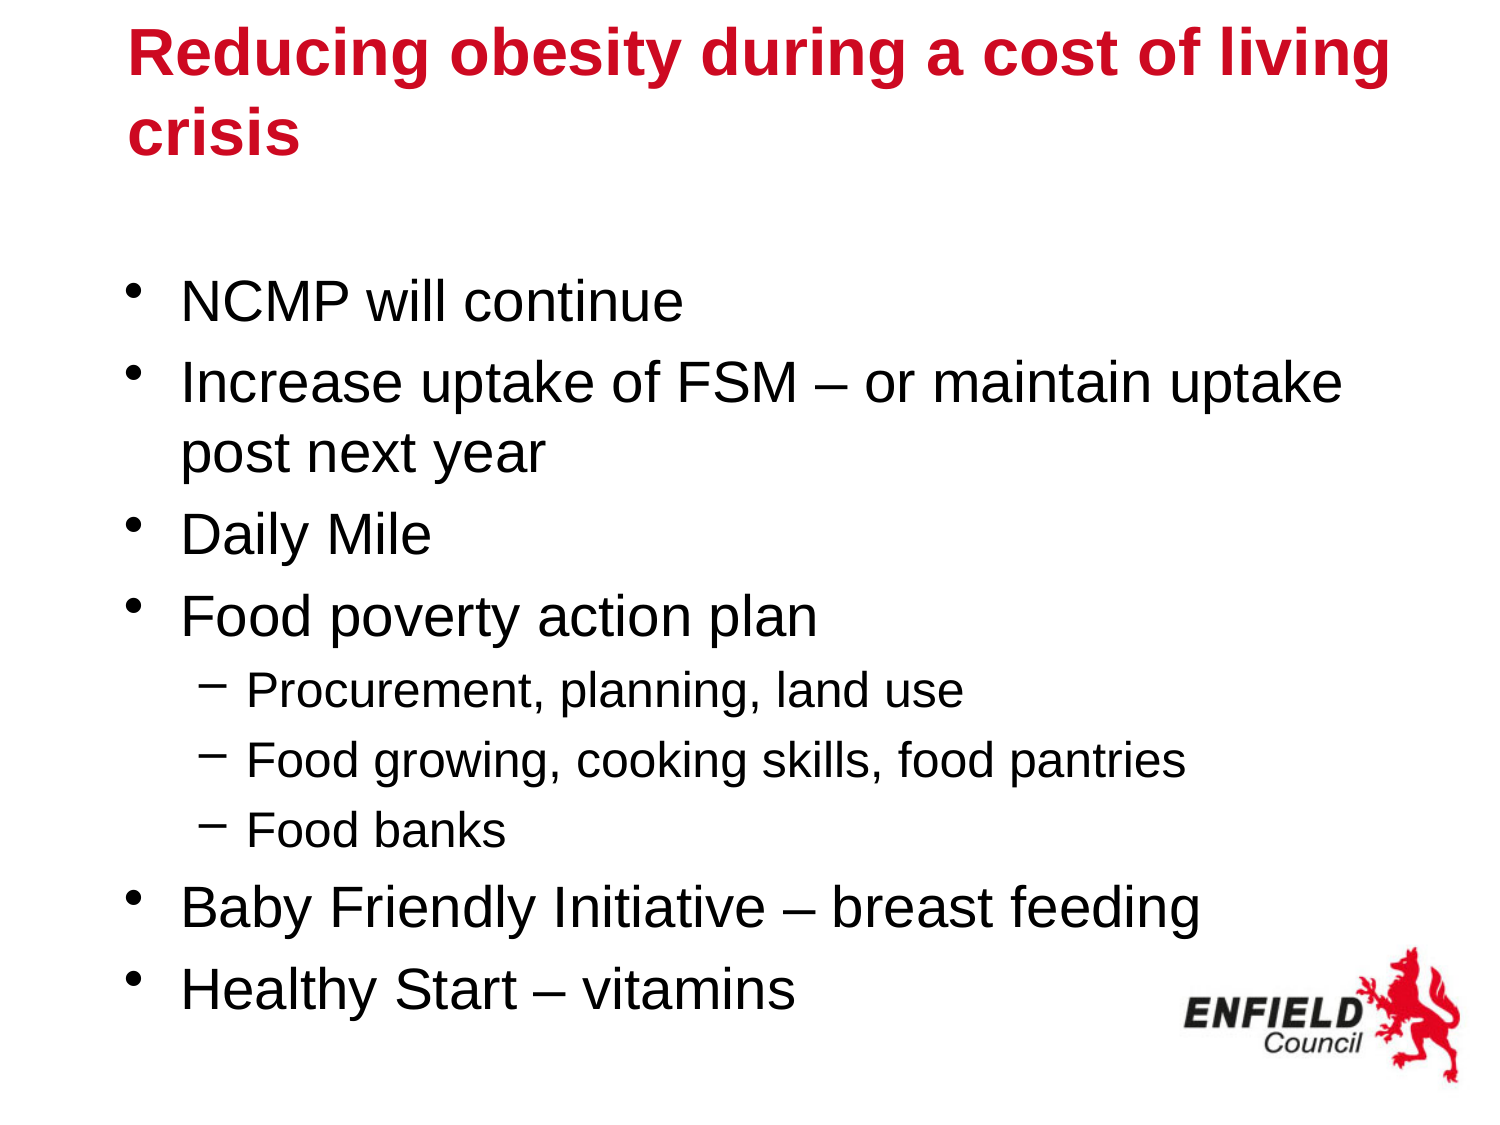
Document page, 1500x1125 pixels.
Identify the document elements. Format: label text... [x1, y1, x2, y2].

title Reducing obesity during a cost of living crisis [112, 1, 1450, 189]
list NCMP will continue Increase uptake of FSM – or maintain uptake post next year Daily Mile Food poverty action plan Procurement, planning, land use Food growing, cooking skills, food pantries Food banks Baby Friendly Initiative – breast feeding Healthy Start – vitamins [108, 255, 1447, 943]
picture [1149, 924, 1500, 1118]
